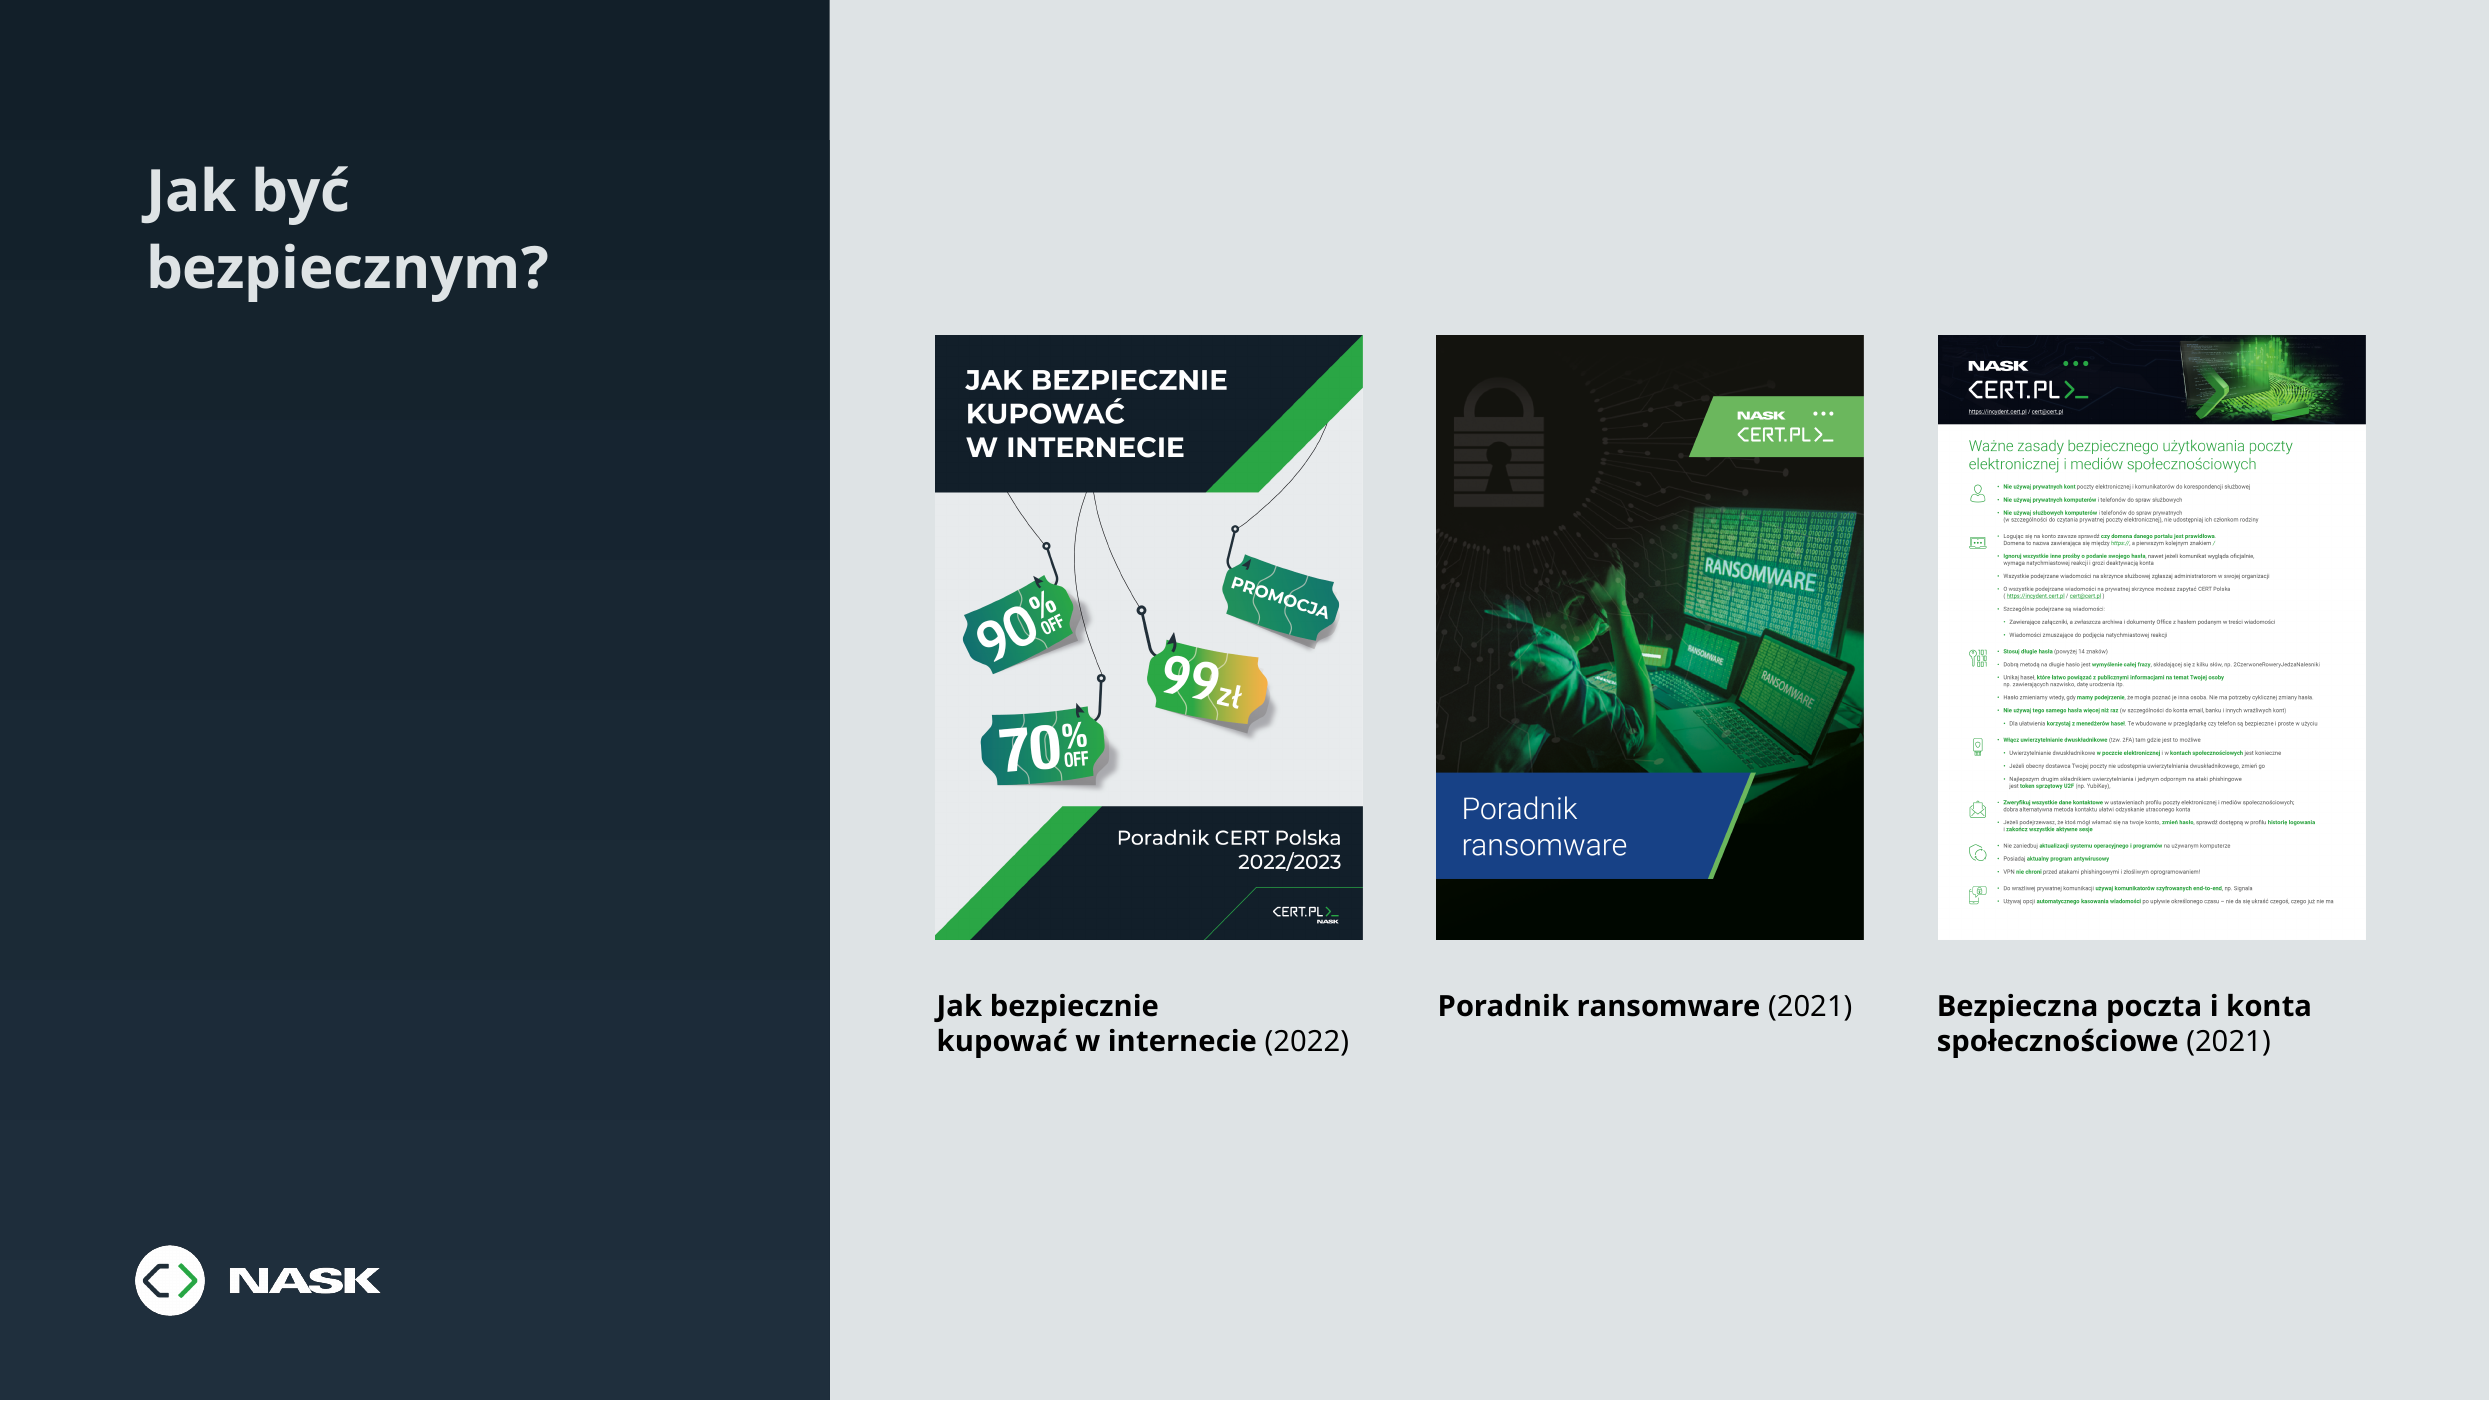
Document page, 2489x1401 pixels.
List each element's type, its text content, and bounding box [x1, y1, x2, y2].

text_box Jak być bezpiecznym? [131, 139, 746, 818]
text_box [0, 0, 831, 1400]
picture [135, 1245, 381, 1316]
text_box Poradnik ransomware (2021) [1422, 980, 1874, 1030]
picture [1436, 335, 1864, 940]
picture [1938, 335, 2366, 940]
text_box Bezpieczna poczta i konta społecznościowe (2021) [1922, 980, 2373, 1065]
picture [935, 335, 1363, 940]
text_box Jak bezpiecznie kupować w internecie (2022) [921, 980, 1372, 1065]
